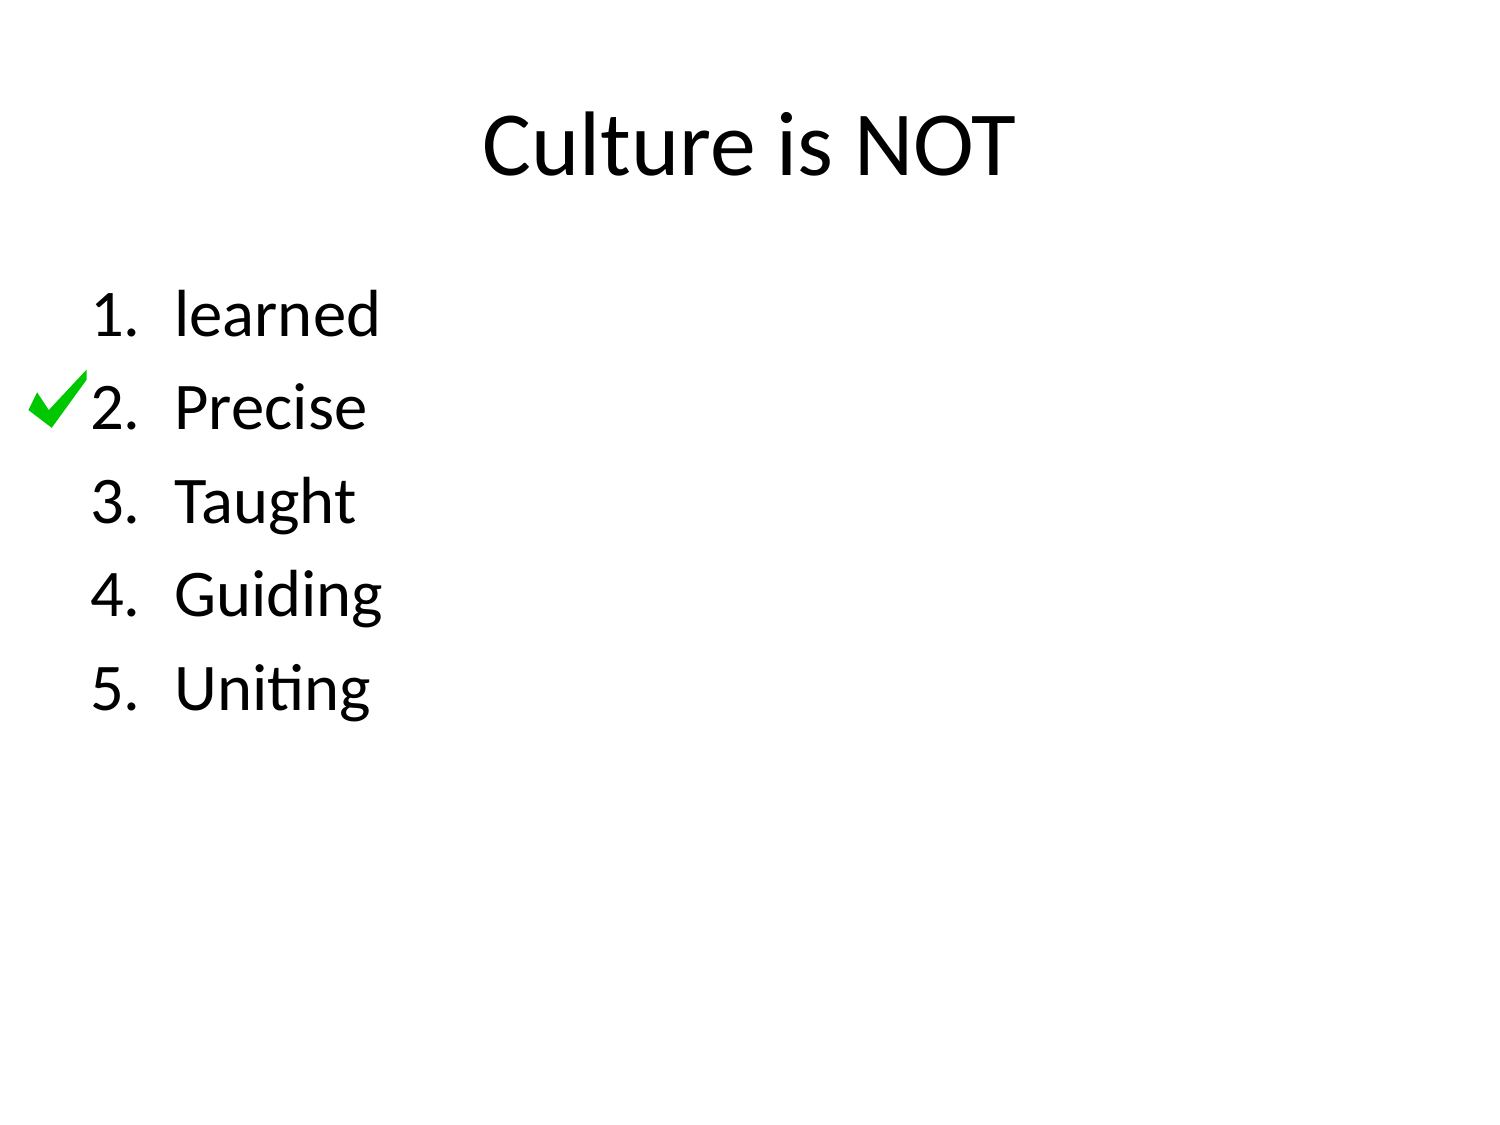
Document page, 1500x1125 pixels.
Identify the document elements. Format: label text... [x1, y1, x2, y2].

text_box [26, 367, 89, 430]
list learned Precise Taught Guiding Uniting [75, 262, 750, 1005]
title Culture is NOT [75, 45, 1425, 233]
